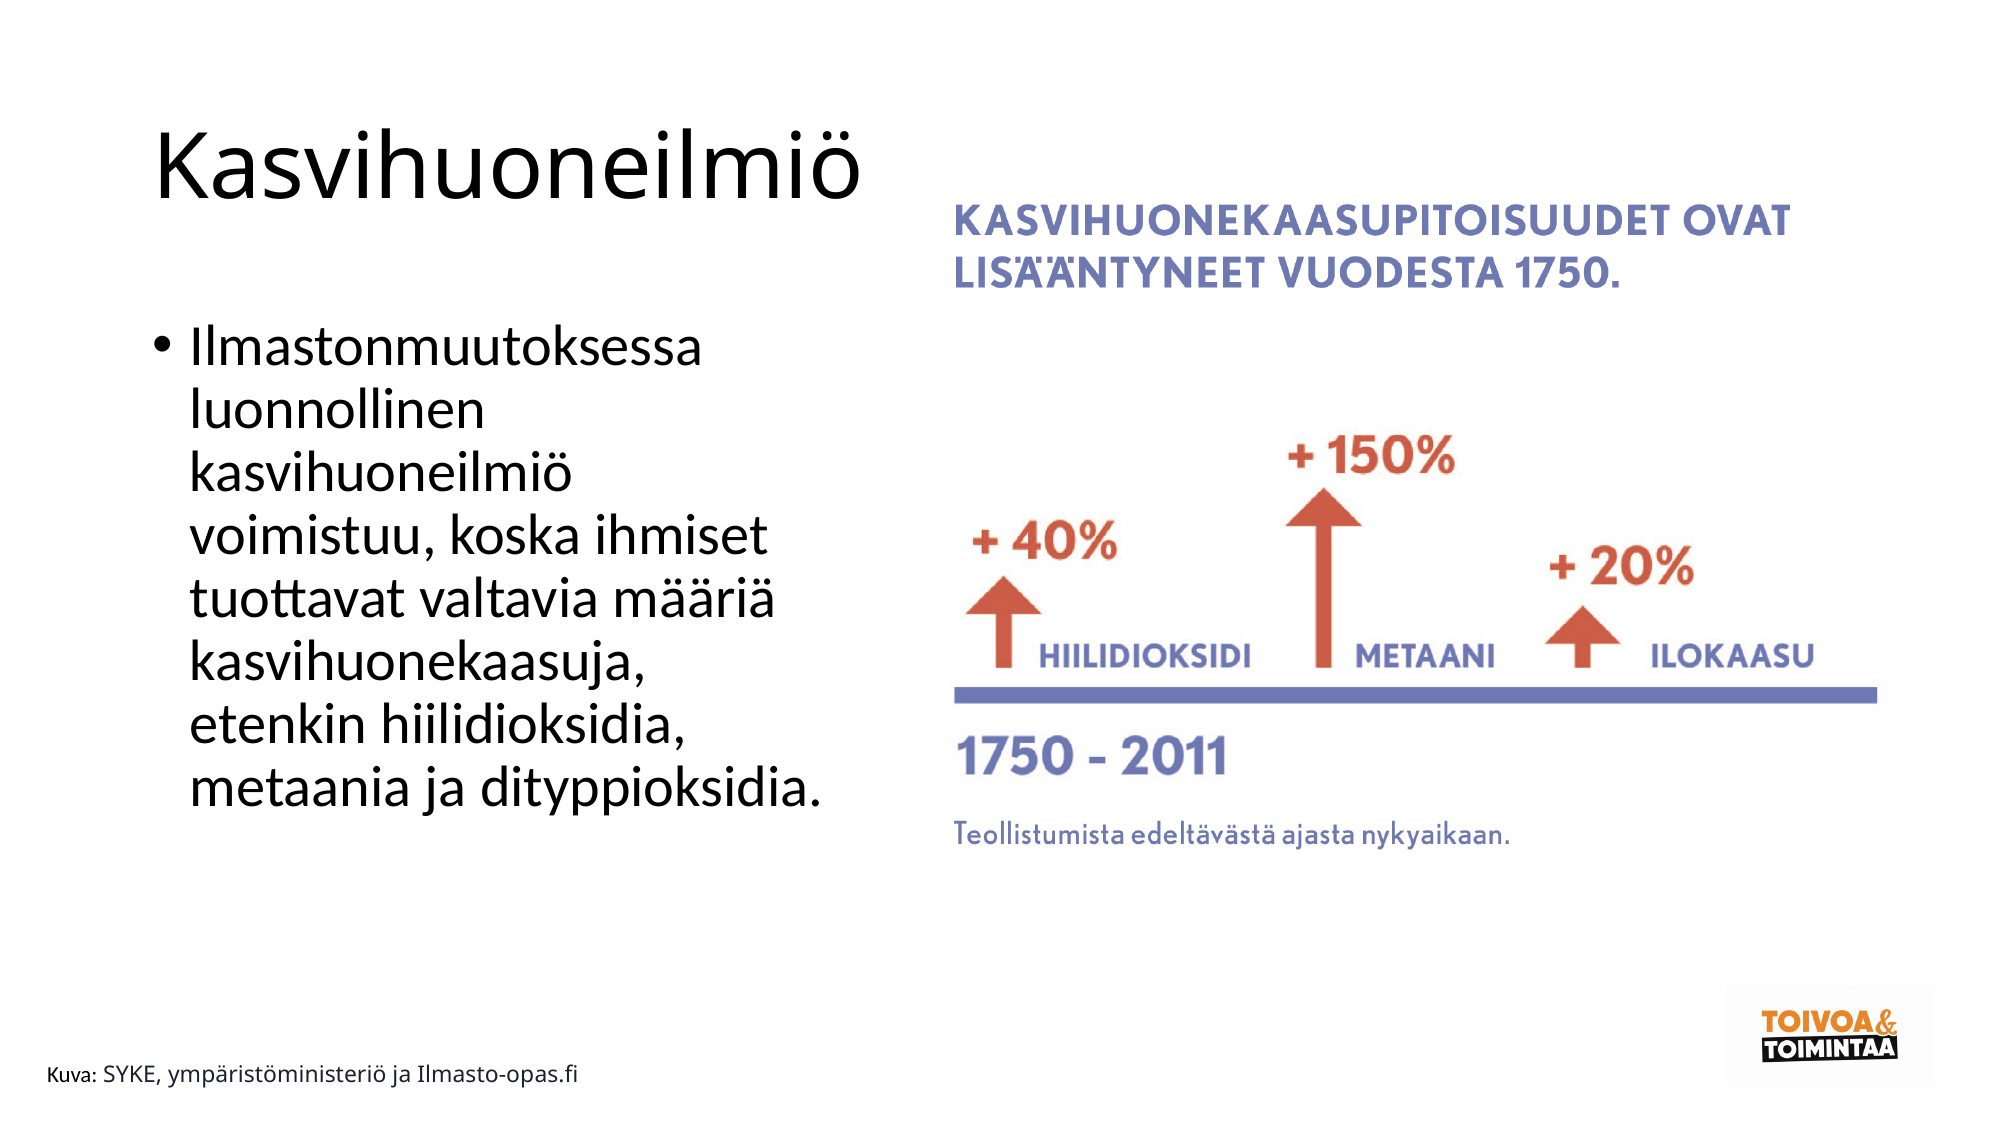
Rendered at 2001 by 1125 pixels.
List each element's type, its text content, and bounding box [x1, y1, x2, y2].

title Kasvihuoneilmiö [137, 59, 1863, 278]
list Ilmastonmuutoksessa luonnollinen kasvihuoneilmiö voimistuu, koska ihmiset tuottavat valtavia määriä kasvihuonekaasuja, etenkin hiilidioksidia, metaania ja dityppioksidia. [137, 307, 845, 1022]
picture [1725, 985, 1934, 1086]
picture [844, 103, 1989, 966]
text_box Kuva: SYKE, ympäristöministeriö ja Ilmasto-opas.fi [32, 1052, 912, 1095]
